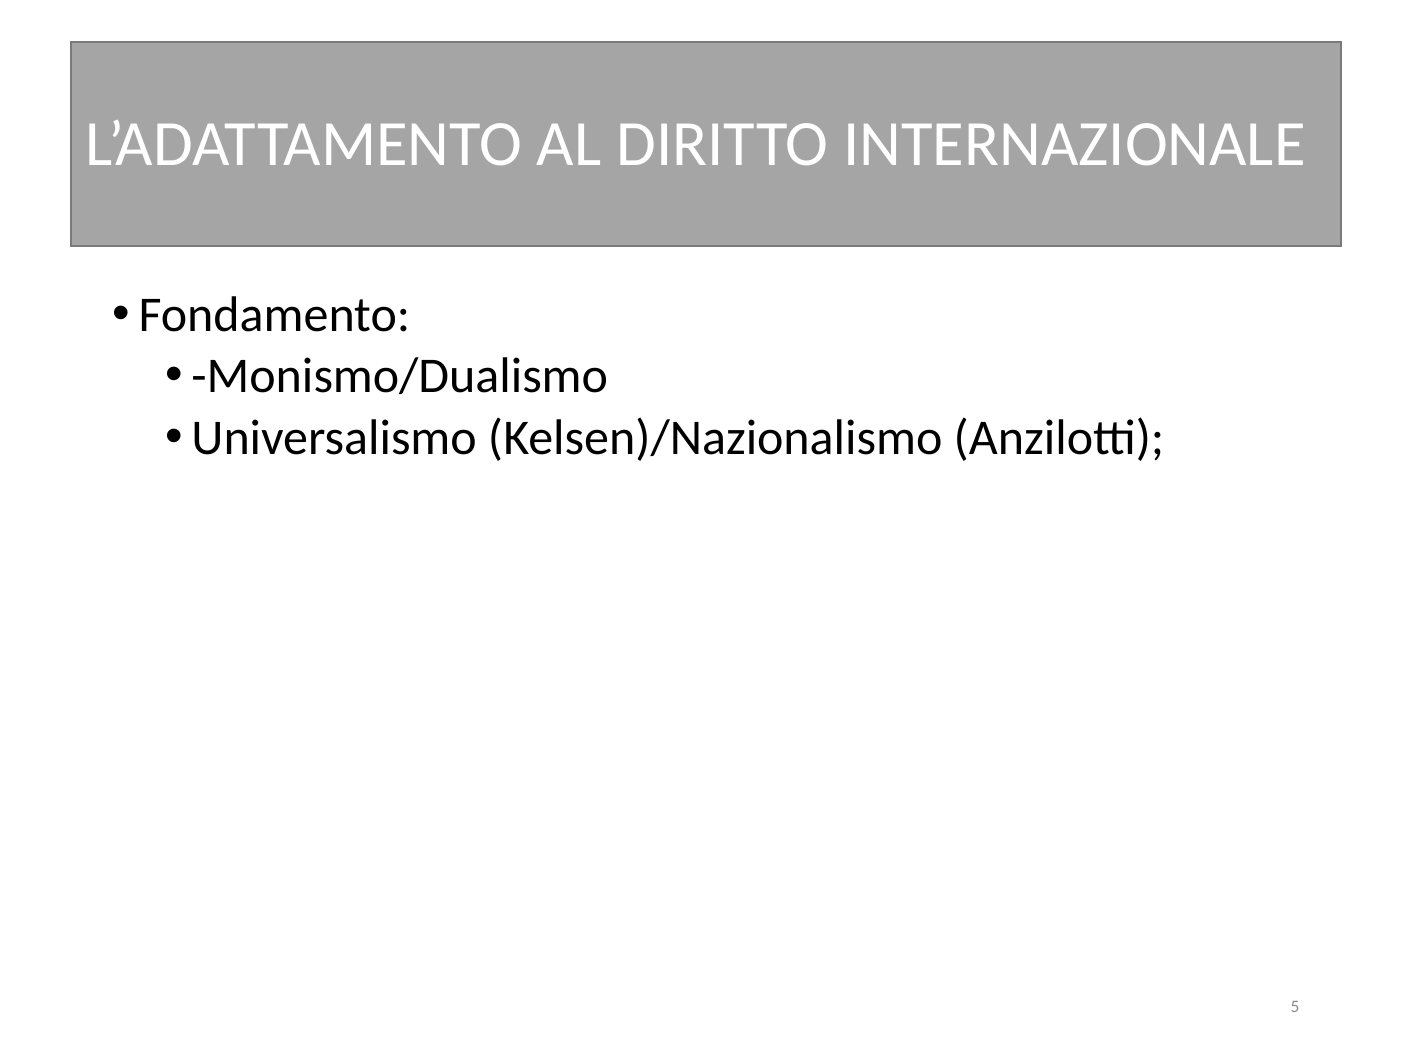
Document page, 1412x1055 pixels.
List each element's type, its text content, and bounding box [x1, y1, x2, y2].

title L’ADATTAMENTO AL DIRITTO INTERNAZIONALE [70, 41, 1342, 247]
slide_number 5 [996, 977, 1315, 1034]
list Fondamento: -Monismo/Dualismo Universalismo (Kelsen)/Nazionalismo (Anzilotti); [97, 280, 1315, 950]
